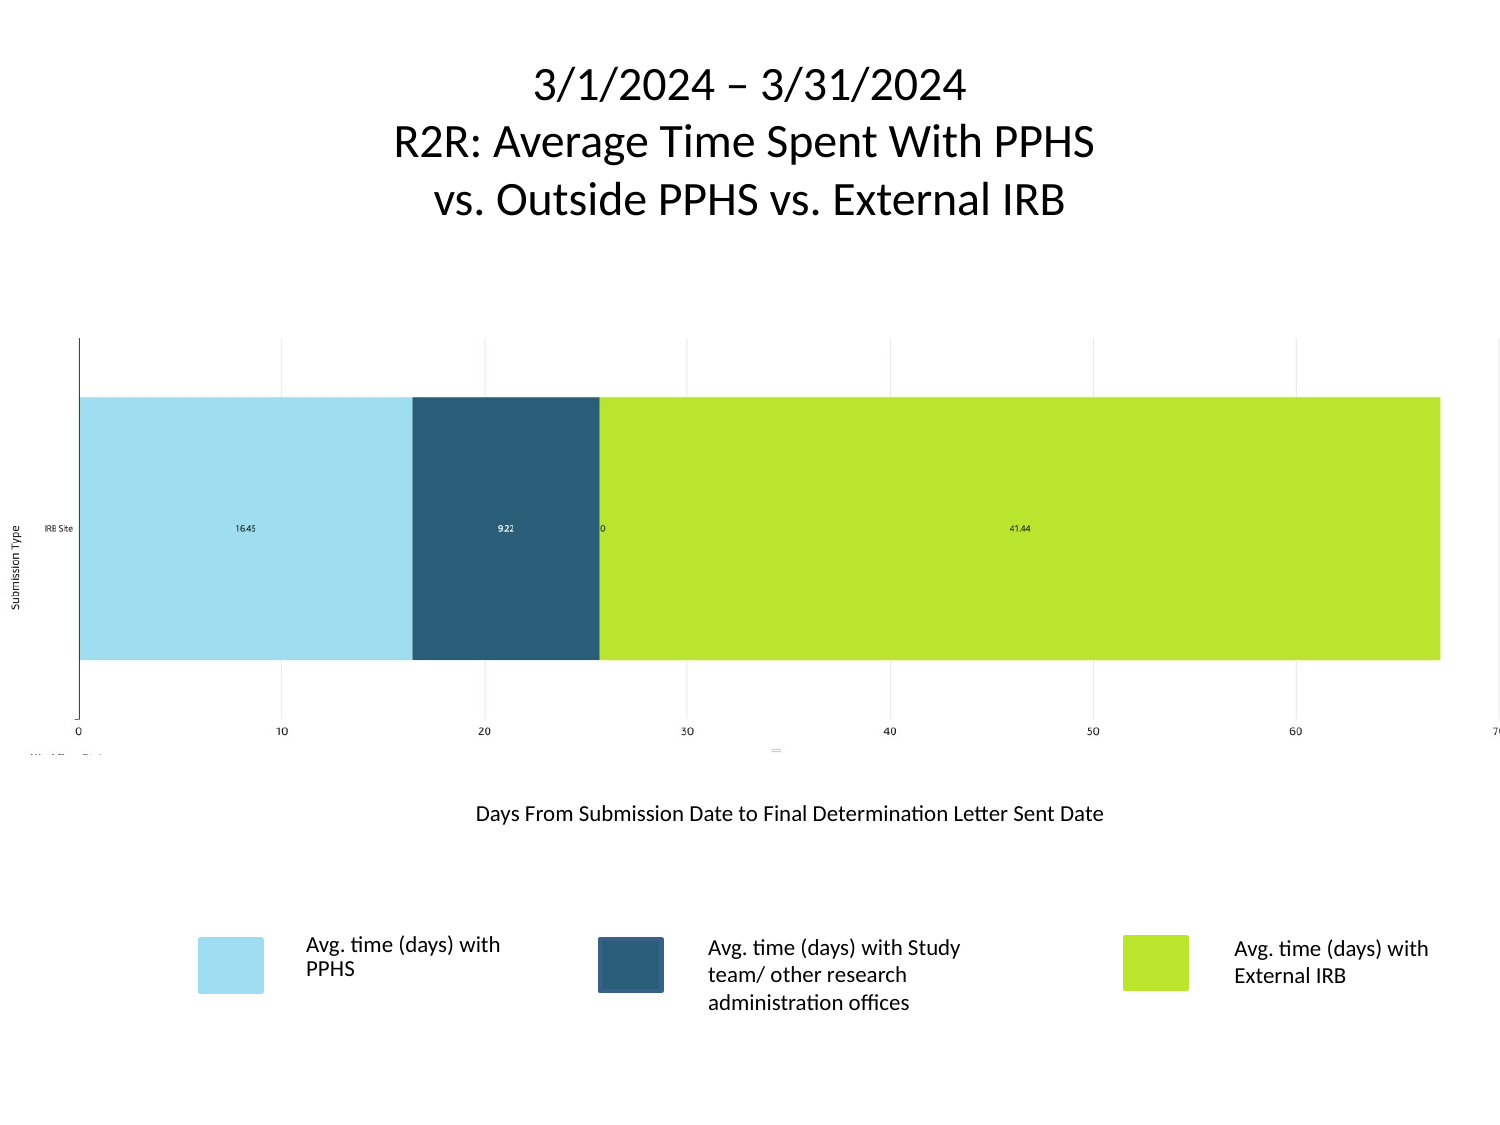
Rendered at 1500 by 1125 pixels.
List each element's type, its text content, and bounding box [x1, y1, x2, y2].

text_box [1124, 925, 1451, 997]
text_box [199, 924, 517, 1045]
title 3/1/2024 – 3/31/2024 R2R: Average Time Spent With PPHS vs. Outside PPHS vs. External IRB [75, 45, 1425, 233]
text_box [599, 924, 1008, 1024]
picture [4, 330, 1500, 755]
text_box Days From Submission Date to Final Determination Letter Sent Date [460, 794, 1125, 849]
